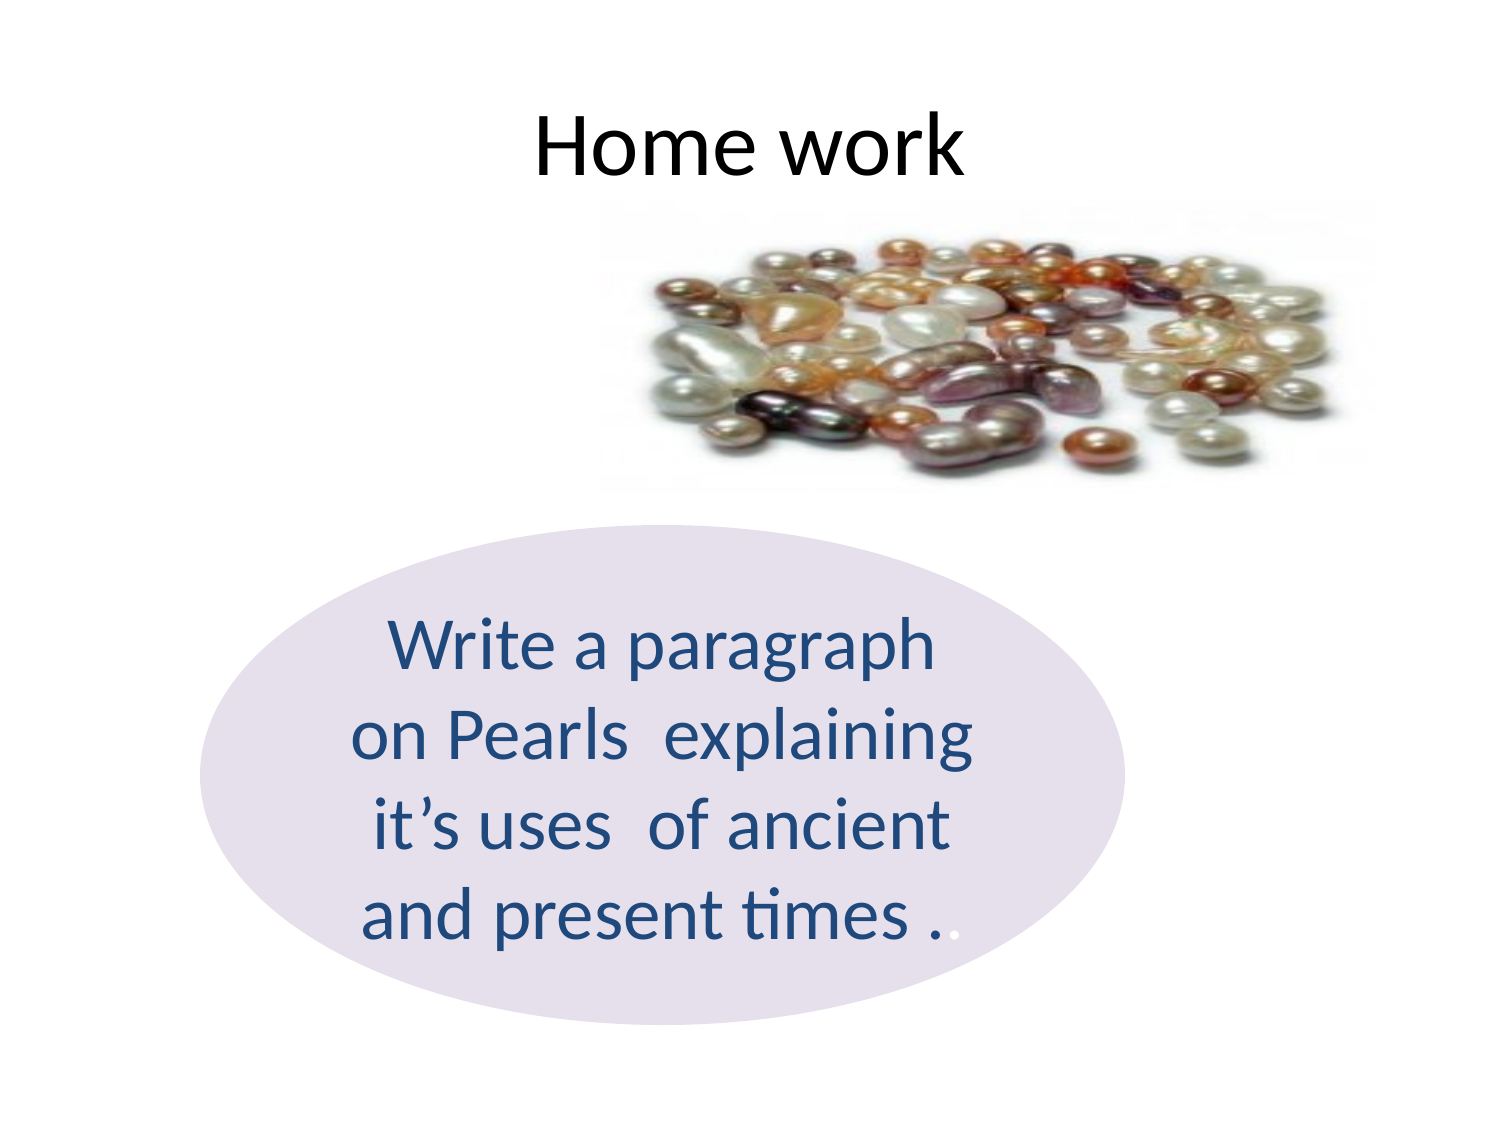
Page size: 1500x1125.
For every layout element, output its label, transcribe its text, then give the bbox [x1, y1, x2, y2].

title Home work [75, 45, 1425, 233]
text_box Write a paragraph on Pearls explaining it’s uses of ancient and present times .. [197, 522, 1128, 1028]
picture [599, 199, 1376, 493]
